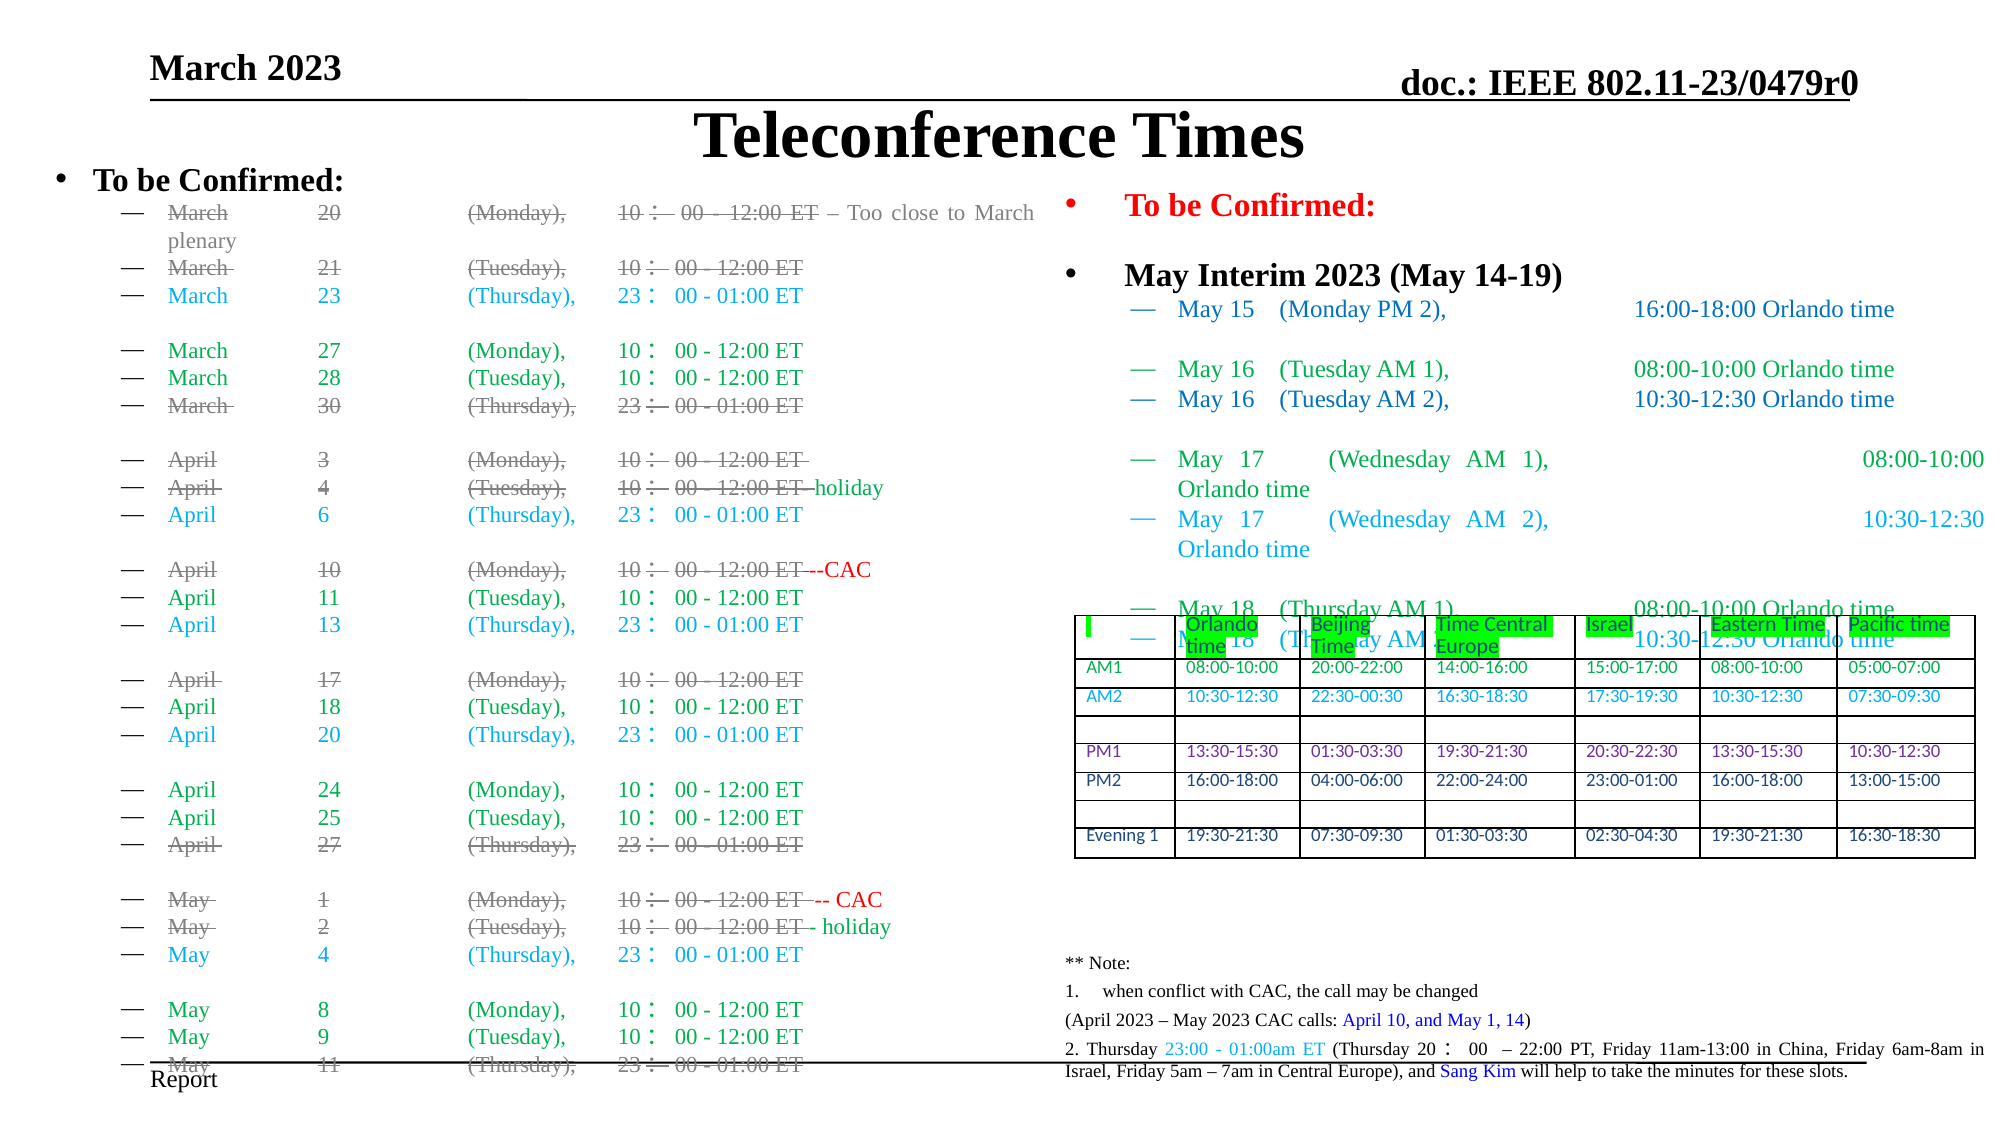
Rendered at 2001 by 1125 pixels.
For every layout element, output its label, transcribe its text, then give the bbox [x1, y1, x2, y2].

table_cell 13:00-15:00 [1838, 773, 1974, 800]
table_cell AM2 [1076, 689, 1174, 715]
table_cell [1701, 717, 1836, 743]
table_header Beijing Time [1301, 616, 1424, 658]
table_cell 22:30-00:30 [1301, 689, 1424, 715]
table_cell PM2 [1076, 773, 1174, 800]
table_header Pacific time [1838, 616, 1974, 658]
table_cell [1076, 801, 1174, 827]
table_cell [1576, 801, 1699, 827]
table_cell 10:30-12:30 [1838, 744, 1974, 772]
table_cell 05:00-07:00 [1838, 660, 1974, 687]
table_cell [1176, 717, 1299, 743]
table_cell 07:30-09:30 [1301, 829, 1424, 857]
table_cell 10:30-12:30 [1176, 689, 1299, 715]
table_cell 15:00-17:00 [1576, 660, 1699, 687]
table_cell [1076, 717, 1174, 743]
text_box To be Confirmed: March 20 (Monday), 10：00 - 12:00 ET – Too close to March plenary March 21 (Tuesday), 10：00 - 12:00 ET March 23 (Thursday), 23：00 - 01:00 ET March 27 (Monday), 10：00 - 12:00 ET March 28 (Tuesday), 10：00 - 12:00 ET March 30 (Thursday), 23：00 - 01:00 ET April 3 (Monday), 10：00 - 12:00 ET April 4 (Tuesday), 10：00 - 12:00 ET- holiday April 6 (Thursday), 23：00 - 01:00 ET April 10 (Monday), 10：00 - 12:00 ET --CAC April 11 (Tuesday), 10：00 - 12:00 ET April 13 (Thursday), 23：00 - 01:00 ET April 17 (Monday), 10：00 - 12:00 ET April 18 (Tuesday), 10：00 - 12:00 ET April 20 (Thursday), 23：00 - 01:00 ET April 24 (Monday), 10：00 - 12:00 ET April 25 (Tuesday), 10：00 - 12:00 ET April 27 (Thursday), 23：00 - 01:00 ET May 1 (Monday), 10：00 - 12:00 ET -- CAC May 2 (Tuesday), 10：00 - 12:00 ET - holiday May 4 (Thursday), 23：00 - 01:00 ET May 8 (Monday), 10：00 - 12:00 ET May 9 (Tuesday), 10：00 - 12:00 ET May 11 (Thursday), 23：00 - 01:00 ET [40, 150, 1050, 1051]
table_cell PM1 [1076, 744, 1174, 772]
table_header [1076, 616, 1174, 658]
table_cell 16:00-18:00 [1176, 773, 1299, 800]
table_header Eastern Time [1701, 616, 1836, 658]
table_cell [1426, 801, 1574, 827]
table_cell 16:30-18:30 [1426, 689, 1574, 715]
table_cell [1838, 717, 1974, 743]
table_cell AM1 [1076, 660, 1174, 687]
table_header Orlando time [1176, 616, 1299, 658]
table_header Israel [1576, 616, 1699, 658]
table_header Time Central Europe [1426, 616, 1574, 658]
table_cell 20:00-22:00 [1301, 660, 1424, 687]
table_cell 01:30-03:30 [1426, 829, 1574, 857]
table_cell [1426, 717, 1574, 743]
table_cell 23:00-01:00 [1576, 773, 1699, 800]
table_cell [1838, 801, 1974, 827]
table_cell 19:30-21:30 [1176, 829, 1299, 857]
table_cell 02:30-04:30 [1576, 829, 1699, 857]
text_box Teleconference Times [362, 87, 1638, 175]
table_cell 16:30-18:30 [1838, 829, 1974, 857]
table_cell 19:30-21:30 [1426, 744, 1574, 772]
table_cell [1576, 717, 1699, 743]
table_cell [1301, 801, 1424, 827]
table_cell 08:00-10:00 [1176, 660, 1299, 687]
table_cell 17:30-19:30 [1576, 689, 1699, 715]
table_cell 13:30-15:30 [1701, 744, 1836, 772]
table_cell [1176, 801, 1299, 827]
table_cell [1301, 717, 1424, 743]
table_cell 20:30-22:30 [1576, 744, 1699, 772]
table_cell 08:00-10:00 [1701, 660, 1836, 687]
table_cell 13:30-15:30 [1176, 744, 1299, 772]
table_cell 16:00-18:00 [1701, 773, 1836, 800]
table_cell 04:00-06:00 [1301, 773, 1424, 800]
table_cell 07:30-09:30 [1838, 689, 1974, 715]
table_cell 19:30-21:30 [1701, 829, 1836, 857]
table_cell 22:00-24:00 [1426, 773, 1574, 800]
table_cell 01:30-03:30 [1301, 744, 1424, 772]
text_box To be Confirmed: May Interim 2023 (May 14-19) May 15 (Monday PM 2), 16:00-18:00 Orlando time May 16 (Tuesday AM 1), 08:00-10:00 Orlando time May 16 (Tuesday AM 2), 10:30-12:30 Orlando time May 17 (Wednesday AM 1), 08:00-10:00 Orlando time May 17 (Wednesday AM 2), 10:30-12:30 Orlando time May 18 (Thursday AM 1), 08:00-10:00 Orlando time May 18 (Thursday AM 2), 10:30-12:30 Orlando time ** Note: when conflict with CAC, the call may be changed (April 2023 – May 2023 CAC calls: April 10, and May 1, 14) 2. Thursday 23:00 - 01:00am ET (Thursday 20：00 – 22:00 PT, Friday 11am-13:00 in China, Friday 6am-8am in Israel, Friday 5am – 7am in Central Europe), and Sang Kim will help to take the minutes for these slots. [1050, 175, 2000, 1026]
table_cell [1701, 801, 1836, 827]
table_cell 14:00-16:00 [1426, 660, 1574, 687]
table_cell Evening 1 [1076, 829, 1174, 857]
table_cell 10:30-12:30 [1701, 689, 1836, 715]
